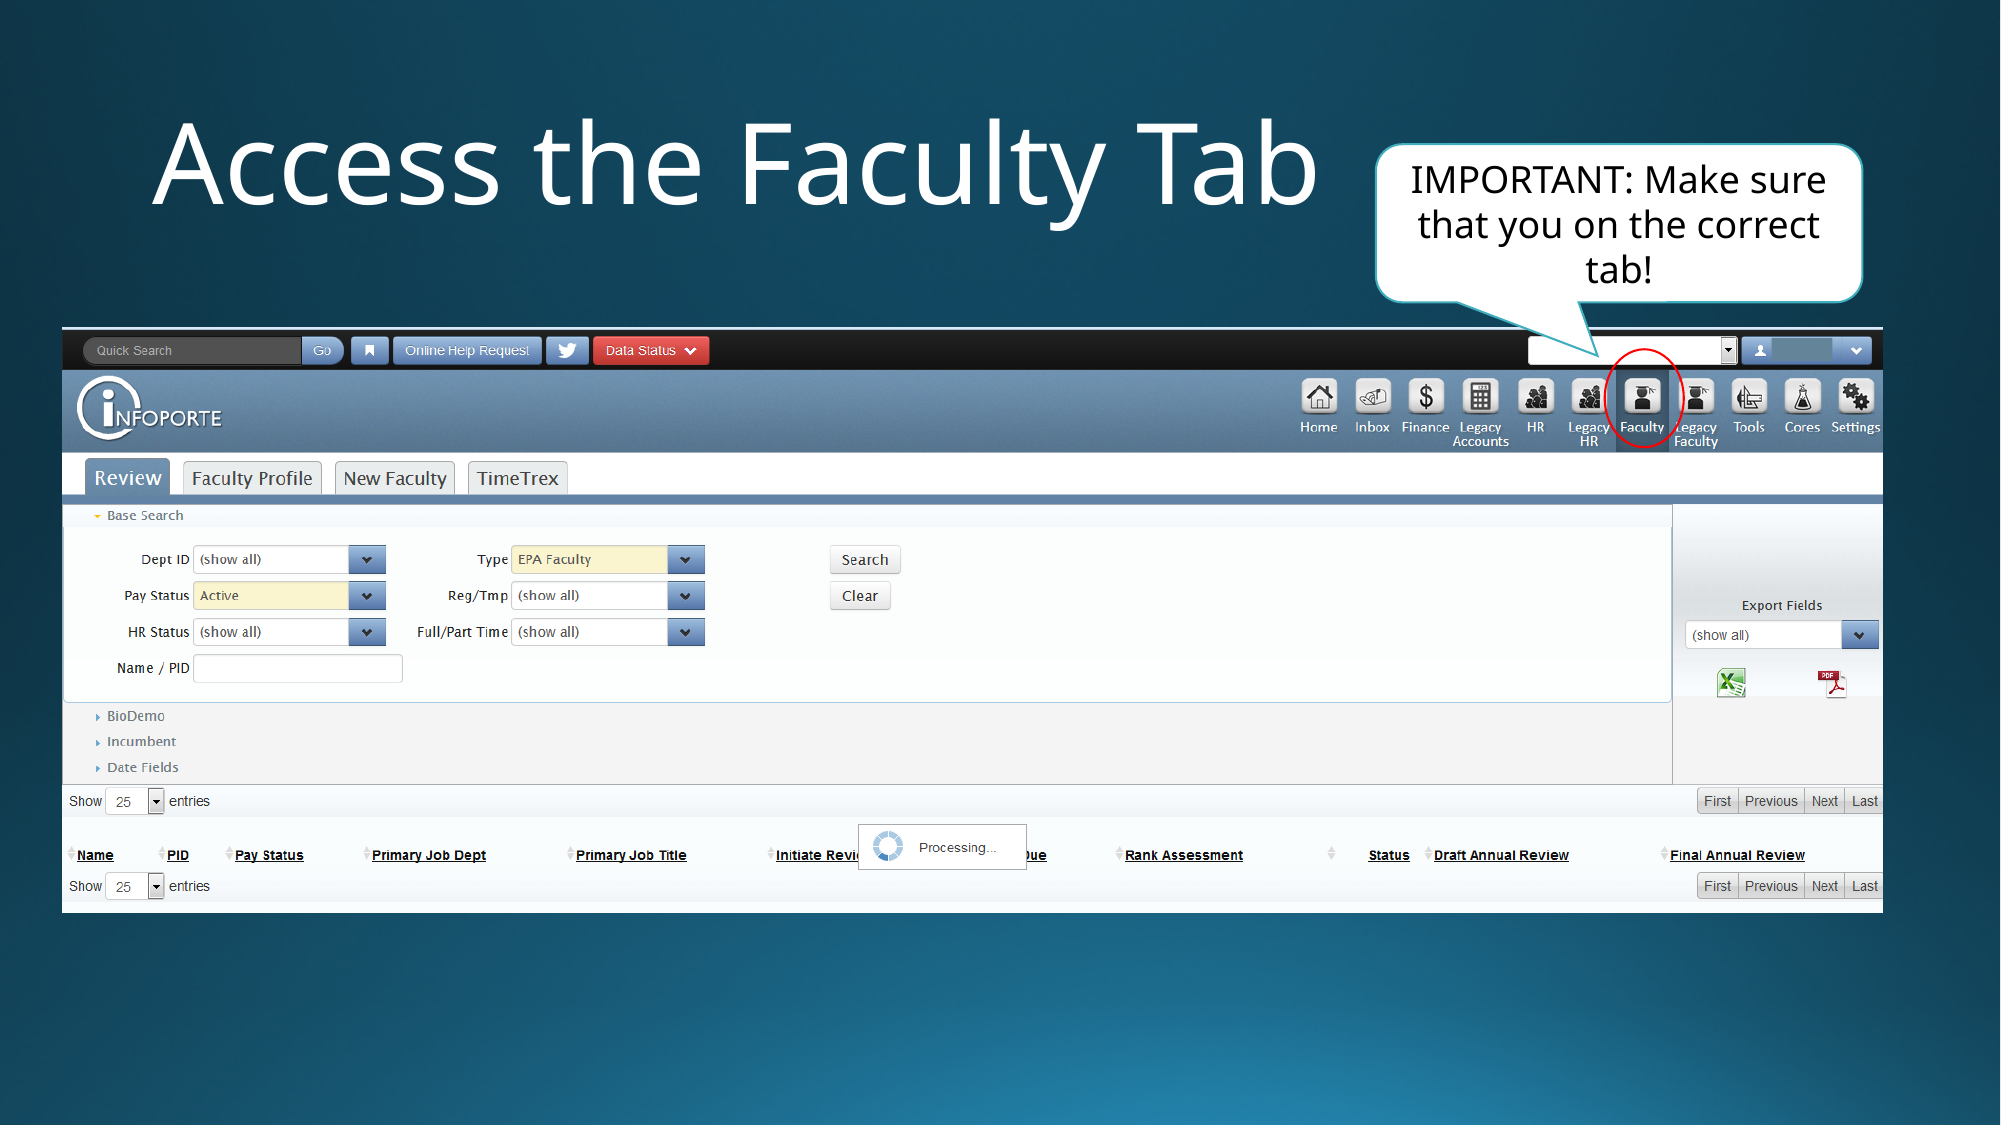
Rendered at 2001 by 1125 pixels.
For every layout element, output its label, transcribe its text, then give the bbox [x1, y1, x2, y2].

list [62, 327, 1883, 913]
text_box IMPORTANT: Make sure that you on the correct tab! [1374, 143, 1864, 327]
title Access the Faculty Tab [137, 59, 1863, 278]
picture [0, 0, 2001, 1125]
